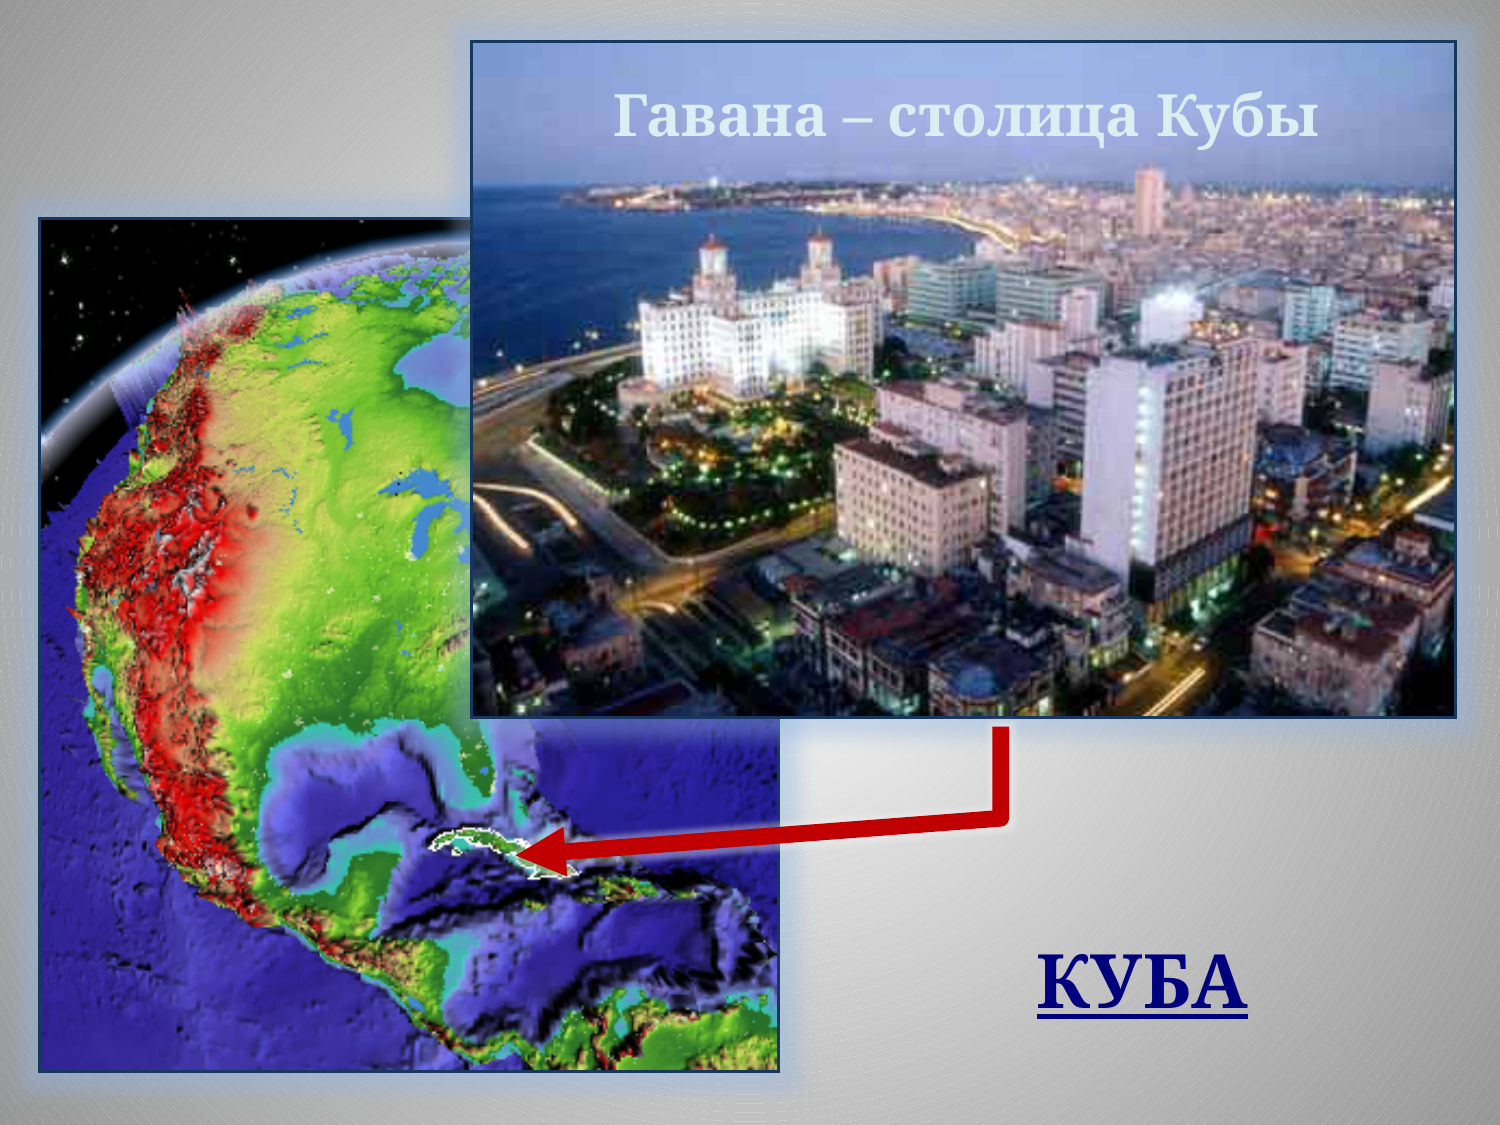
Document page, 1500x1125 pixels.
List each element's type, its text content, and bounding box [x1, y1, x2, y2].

text_box [782, 726, 1002, 836]
picture [40, 42, 1455, 1071]
text_box КУБА [832, 925, 1454, 1043]
